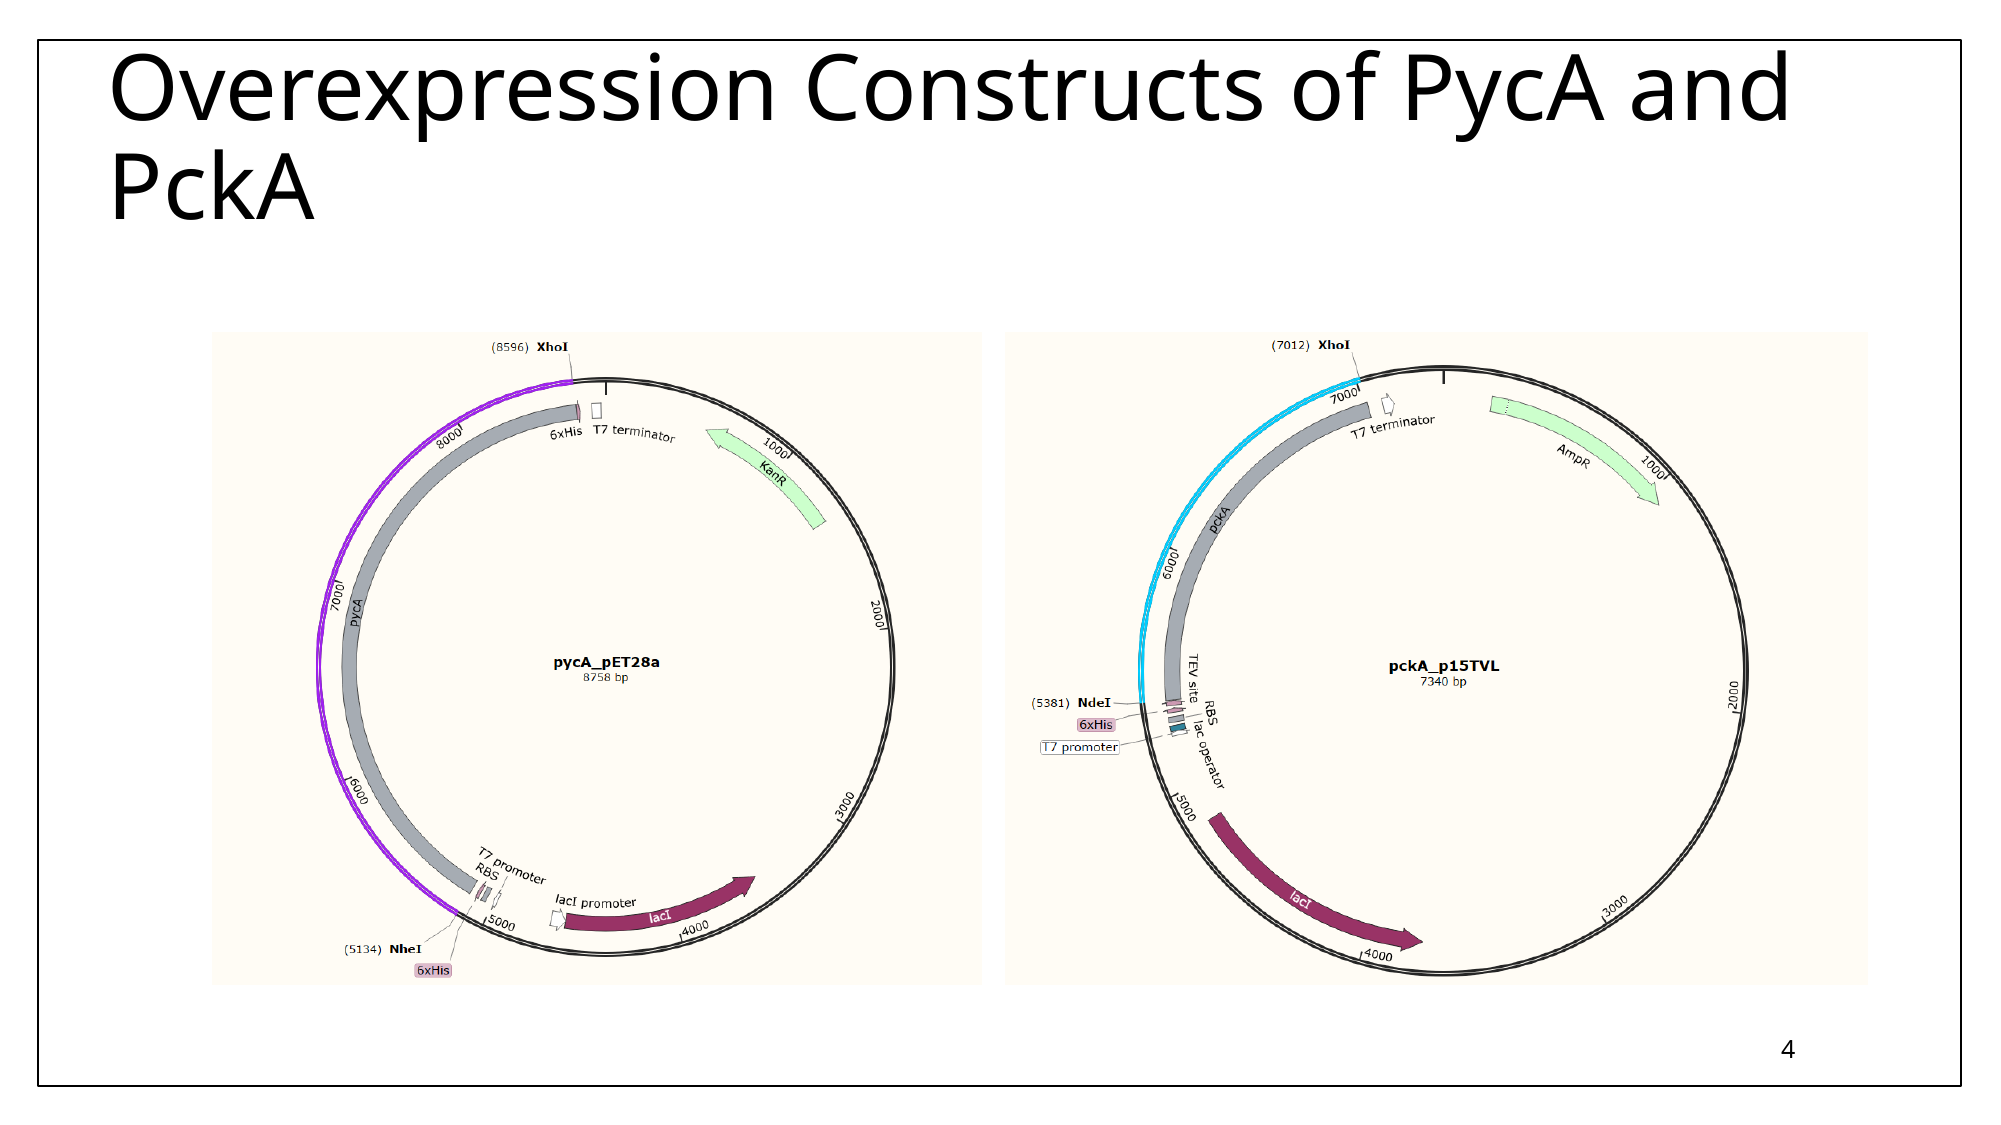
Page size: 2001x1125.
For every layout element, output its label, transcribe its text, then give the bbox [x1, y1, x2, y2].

title Overexpression Constructs of PycA and PckA [92, 57, 1872, 223]
picture [1004, 332, 1868, 986]
slide_number 4 [1530, 1020, 1811, 1081]
picture [212, 332, 983, 986]
